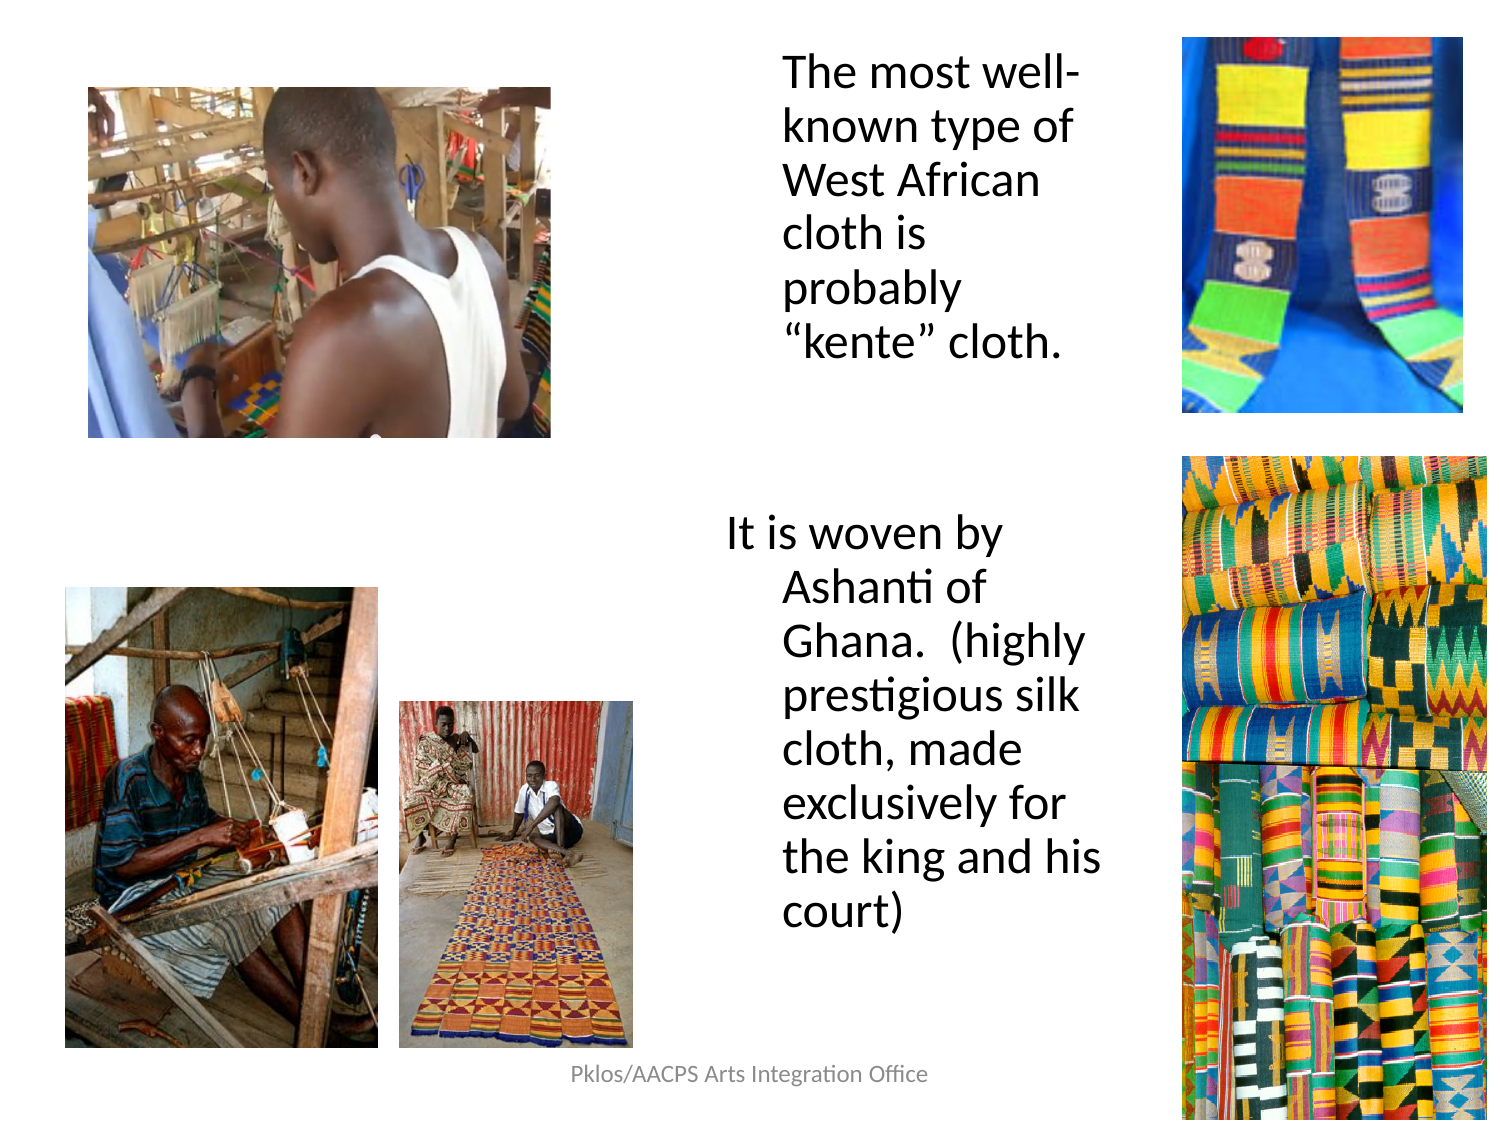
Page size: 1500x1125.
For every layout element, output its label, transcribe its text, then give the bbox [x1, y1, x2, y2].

picture [399, 700, 634, 1048]
list The most well-known type of West African cloth is probably “kente” cloth. It is woven by Ashanti of Ghana. (highly prestigious silk cloth, made exclusively for the king and his court) [710, 37, 1124, 1125]
footer Pklos/AACPS Arts Integration Office [512, 1042, 988, 1103]
picture [64, 587, 378, 1048]
picture [1182, 37, 1463, 413]
picture [1181, 456, 1488, 1120]
picture [87, 87, 551, 438]
